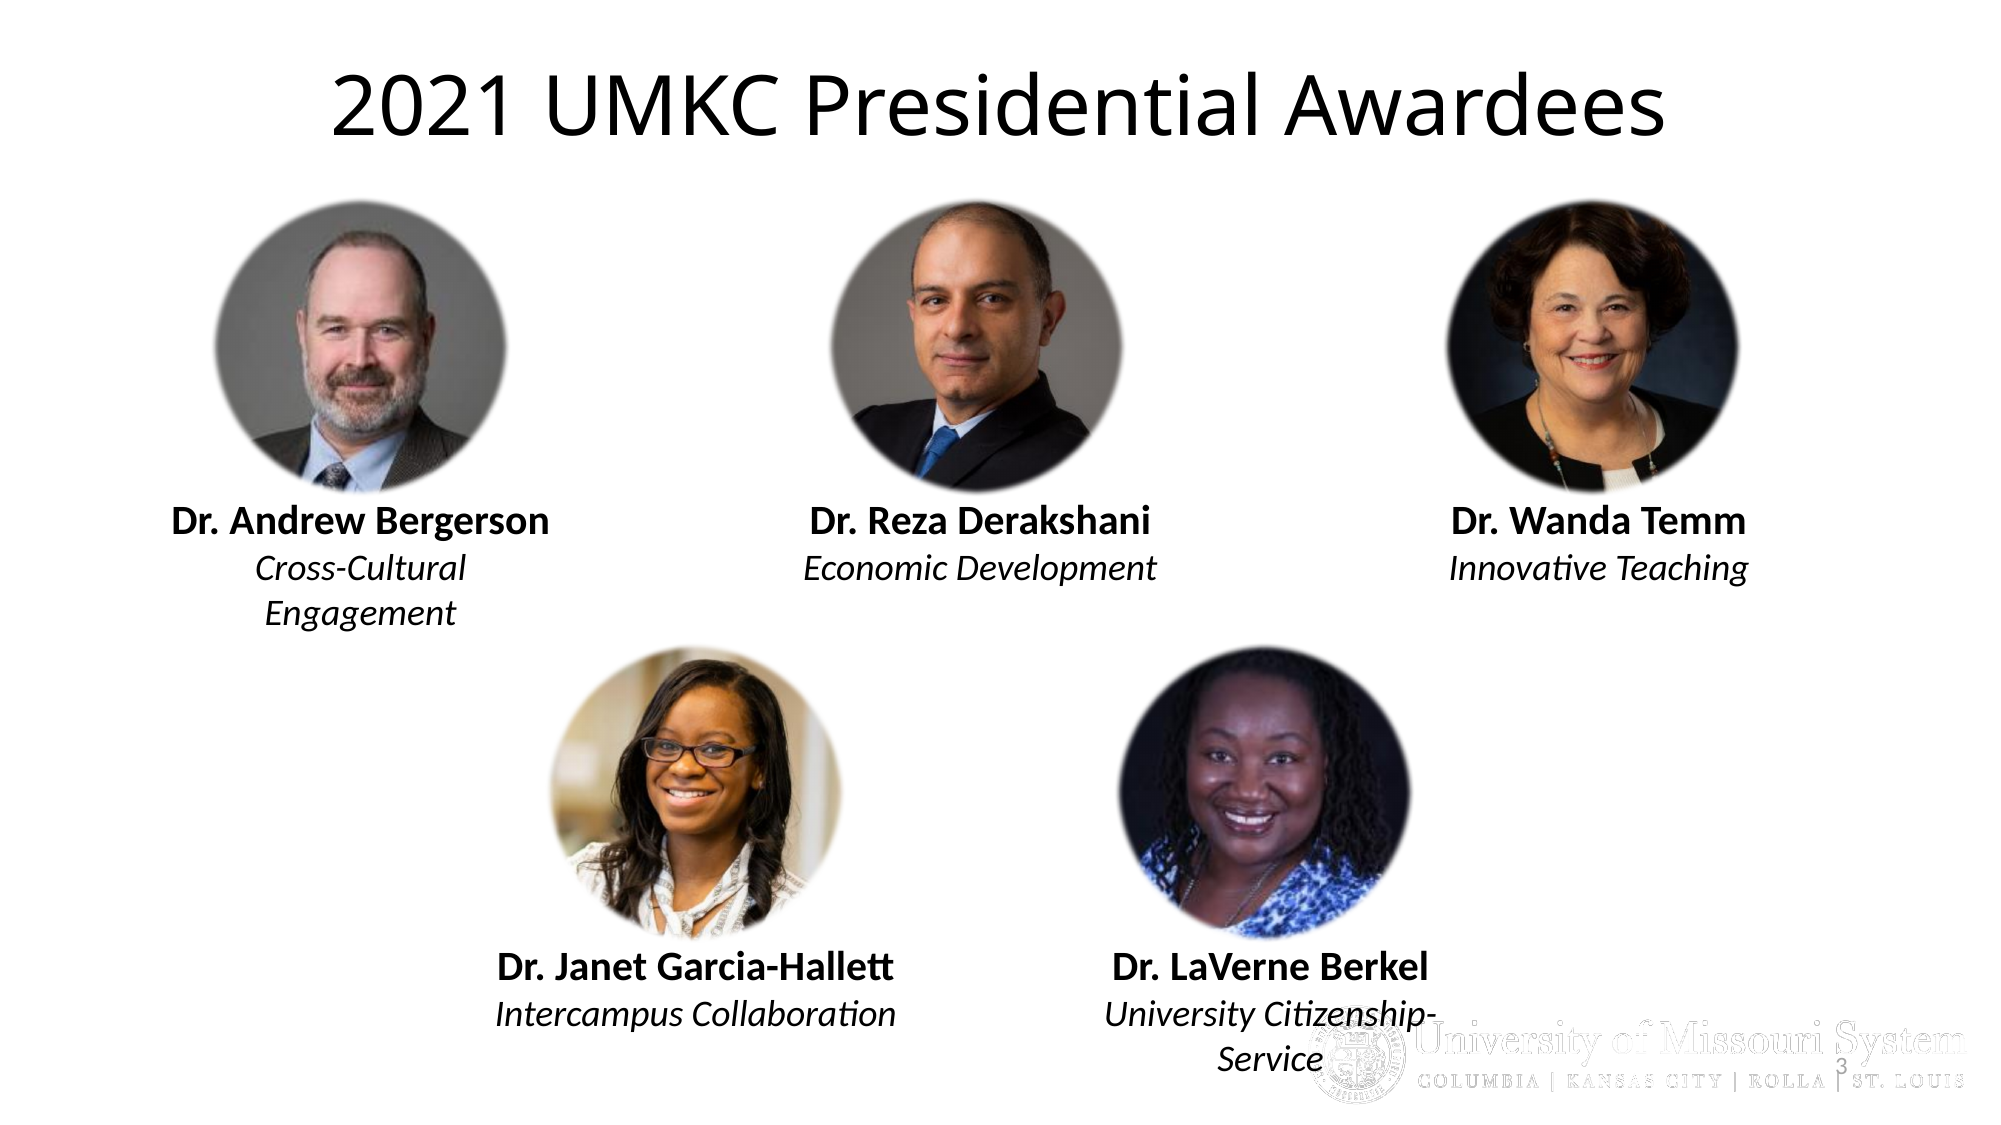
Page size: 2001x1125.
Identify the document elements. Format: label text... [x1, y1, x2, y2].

picture [1114, 642, 1415, 943]
picture [826, 196, 1127, 497]
text_box Dr. Andrew Bergerson Cross-Cultural Engagement [153, 485, 568, 640]
text_box Dr. Wanda Temm Innovative Teaching [1377, 485, 1821, 595]
picture [1442, 196, 1743, 497]
text_box Dr. LaVerne Berkel University Citizenship- Service [1063, 931, 1478, 1087]
picture [1300, 998, 1978, 1111]
text_box 3 [1412, 1042, 1863, 1103]
picture [545, 642, 846, 943]
picture [210, 196, 511, 497]
text_box Dr. Reza Derakshani Economic Development [781, 485, 1179, 595]
title 2021 UMKC Presidential Awardees [0, 35, 2000, 182]
text_box Dr. Janet Garcia-Hallett Intercampus Collaboration [474, 931, 918, 1042]
